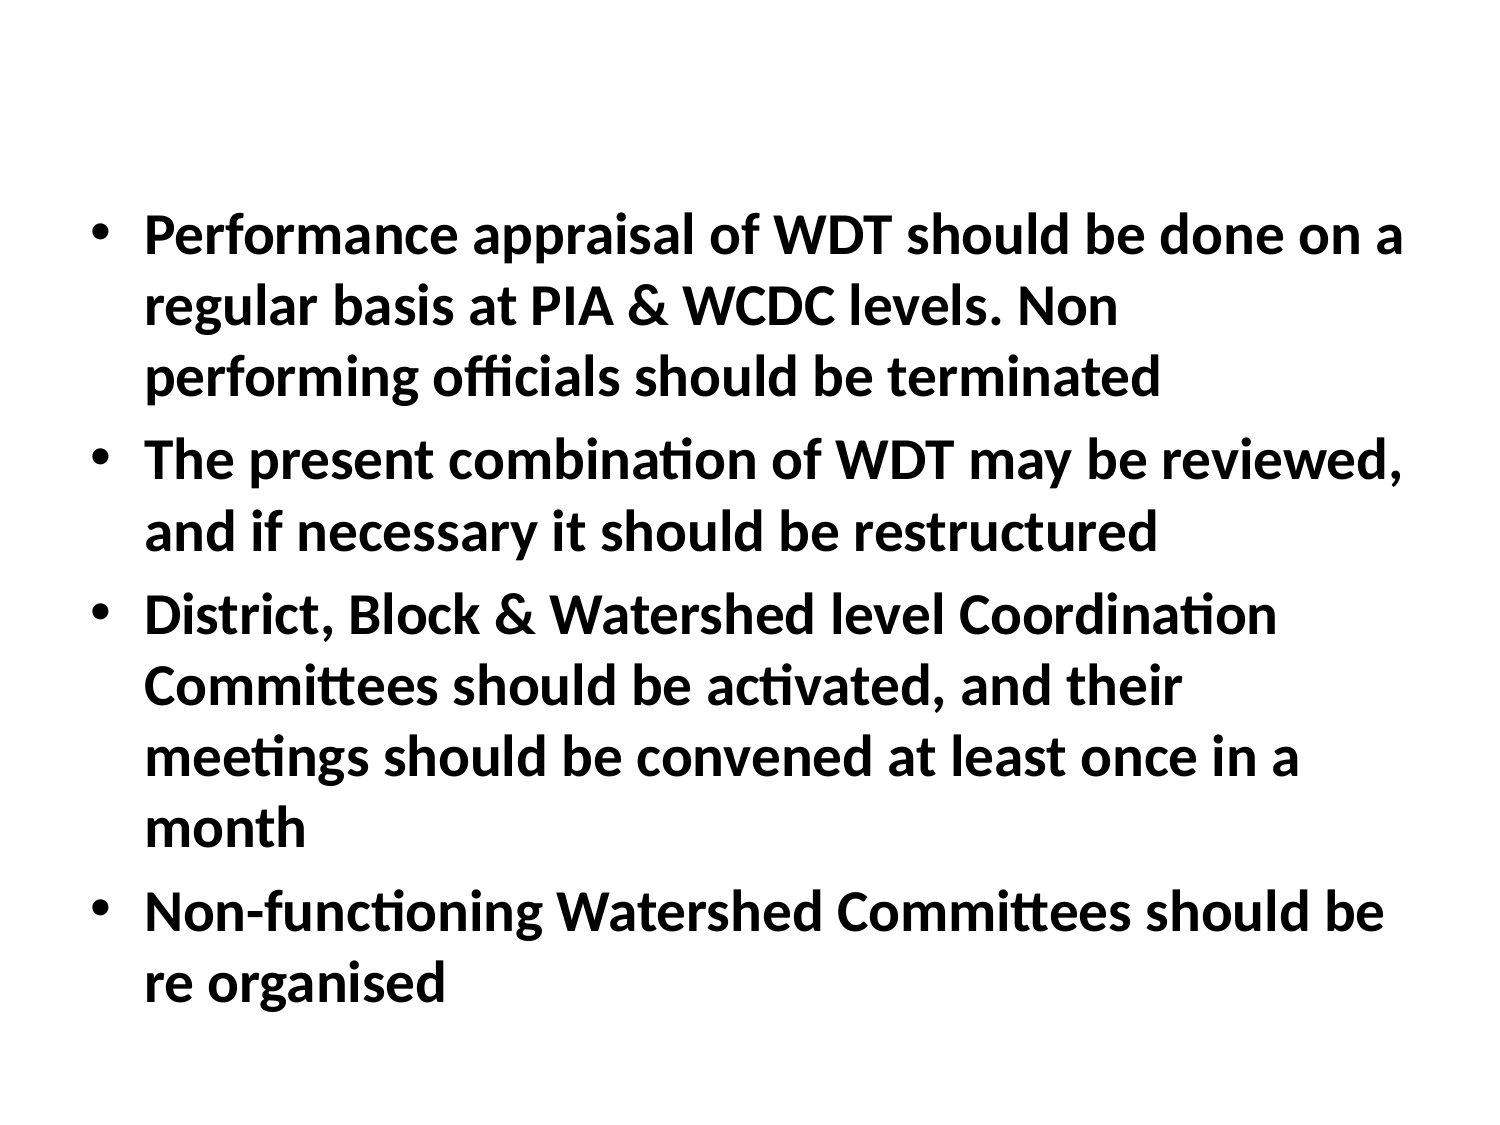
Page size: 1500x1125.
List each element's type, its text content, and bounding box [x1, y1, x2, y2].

list Performance appraisal of WDT should be done on a regular basis at PIA & WCDC levels. Non performing officials should be terminated The present combination of WDT may be reviewed, and if necessary it should be restructured District, Block & Watershed level Coordination Committees should be activated, and their meetings should be convened at least once in a month Non-functioning Watershed Committees should be re organised [75, 187, 1425, 1075]
